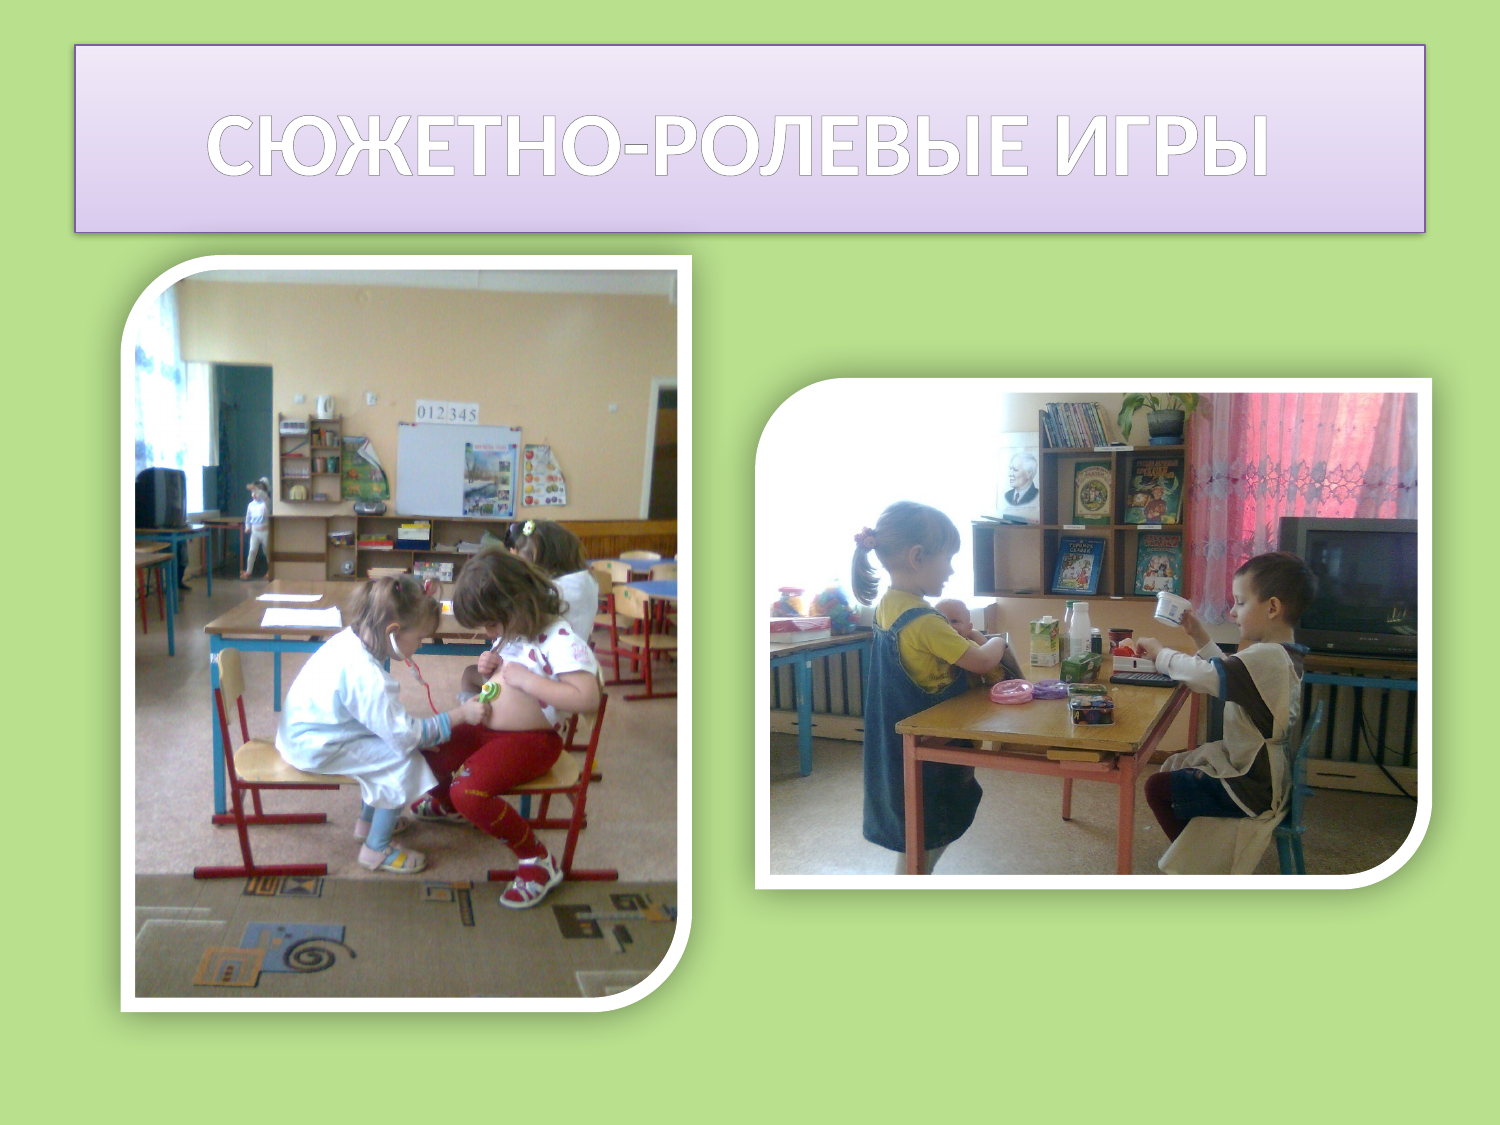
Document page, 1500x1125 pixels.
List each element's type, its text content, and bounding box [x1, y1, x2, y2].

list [762, 384, 1426, 883]
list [127, 262, 685, 1006]
title СЮЖЕТНО-РОЛЕВЫЕ ИГРЫ [74, 44, 1426, 233]
